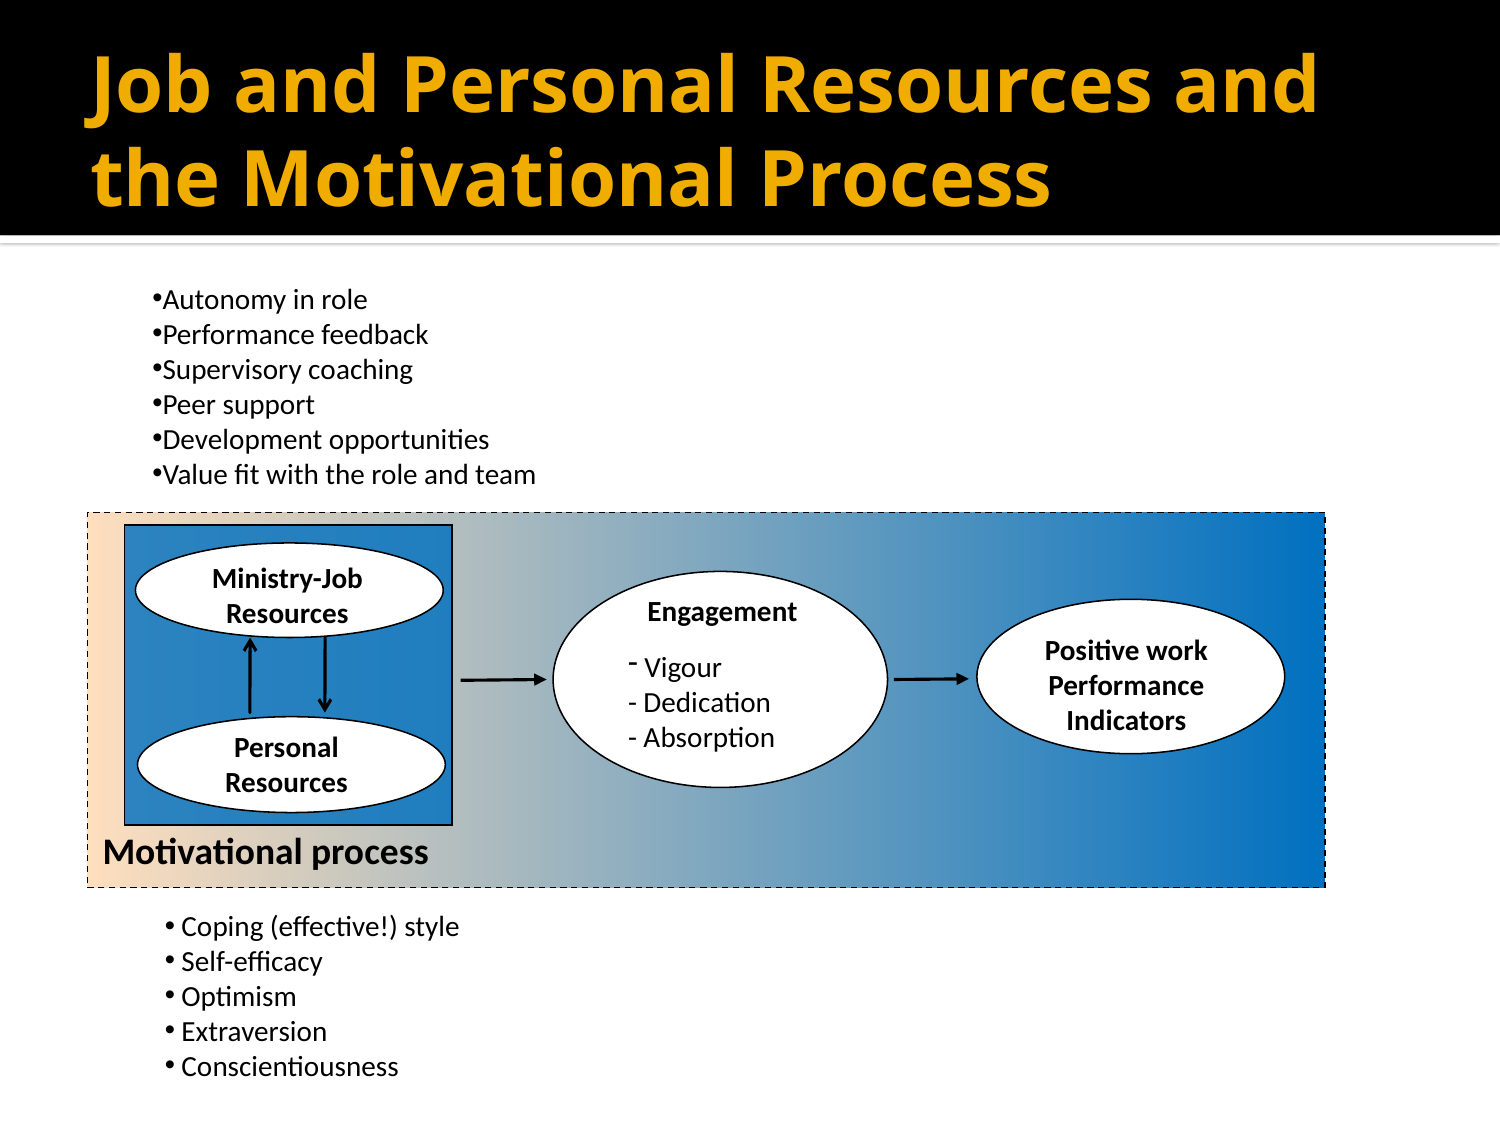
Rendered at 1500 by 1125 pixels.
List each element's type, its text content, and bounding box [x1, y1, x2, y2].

text_box [976, 599, 1285, 754]
text_box [235, 716, 348, 720]
text_box Positive work Performance Indicators [1025, 624, 1228, 726]
text_box Personal Resources [185, 720, 388, 759]
text_box [135, 562, 444, 638]
text_box [137, 727, 446, 813]
text_box Autonomy in role Performance feedback Supervisory coaching Peer support Development opportunities Value fit with the role and team [137, 272, 614, 498]
text_box [203, 542, 376, 551]
text_box [832, 599, 888, 760]
text_box [124, 524, 452, 825]
text_box Engagement Vigour - Dedication - Absorption [613, 585, 832, 781]
text_box [553, 596, 613, 763]
text_box [639, 571, 802, 585]
text_box [663, 781, 778, 788]
text_box Coping (effective!) style Self-efficacy Optimism Extraversion Conscientiousness [150, 899, 488, 1125]
title Job and Personal Resources and the Motivational Process [75, 25, 1425, 231]
text_box Motivational process [87, 512, 1325, 888]
text_box Ministry-Job Resources [162, 551, 413, 615]
